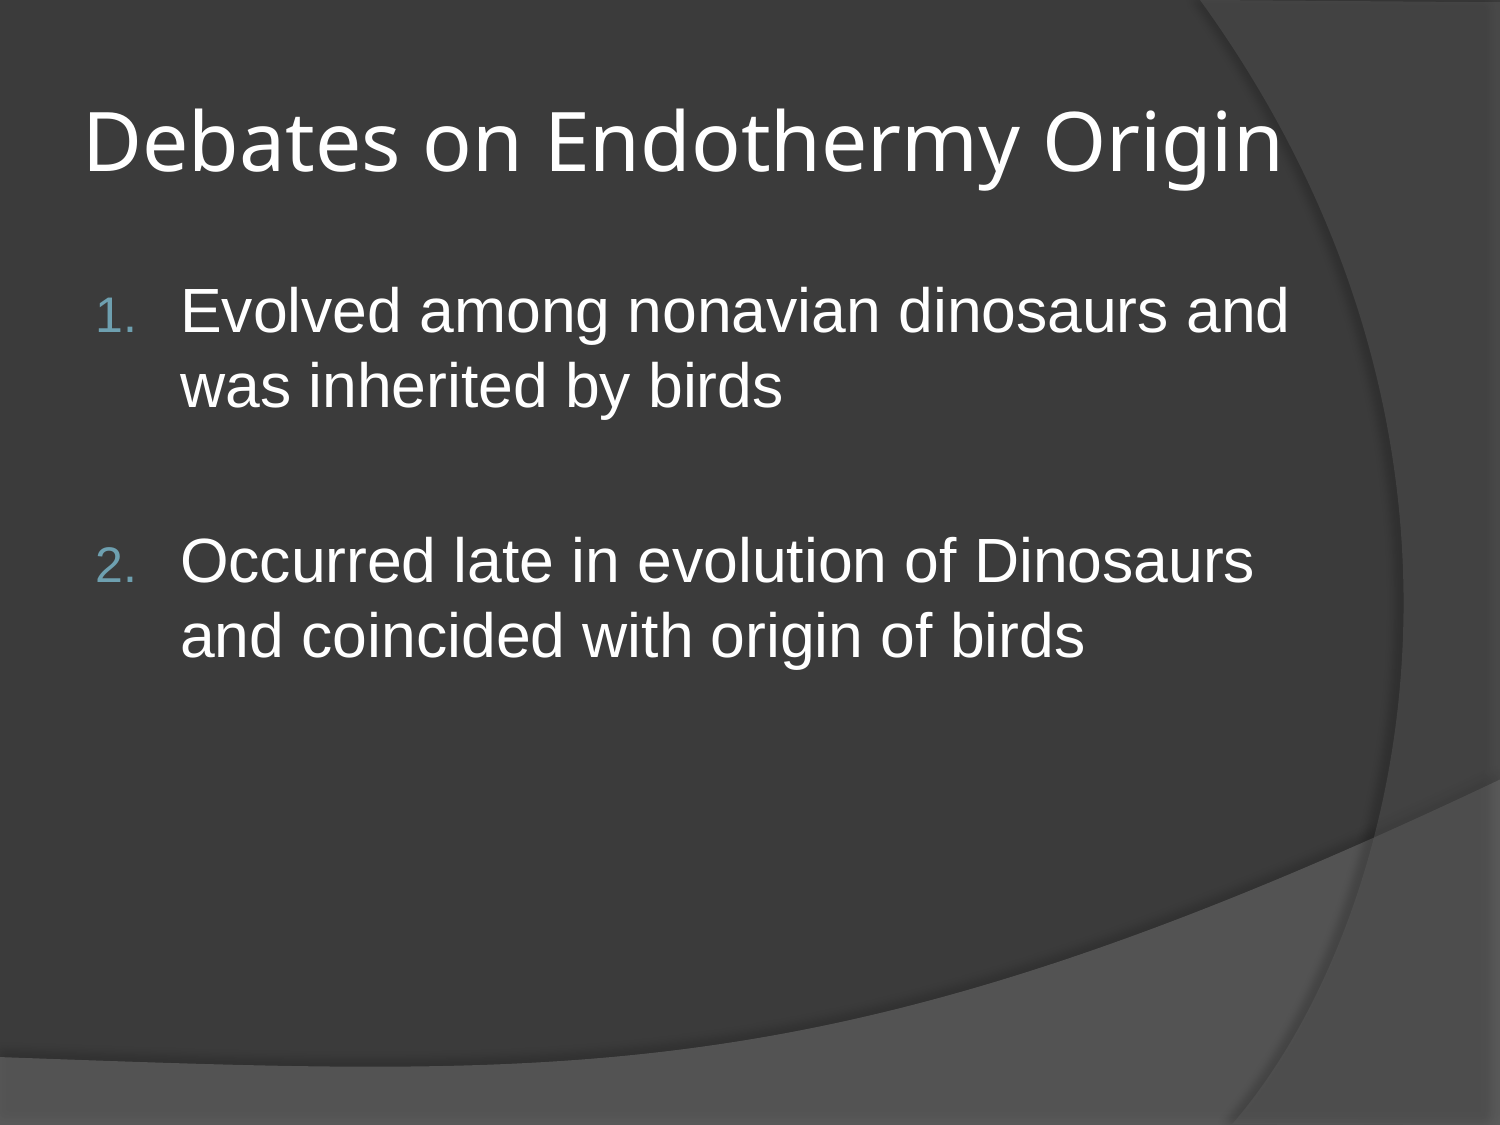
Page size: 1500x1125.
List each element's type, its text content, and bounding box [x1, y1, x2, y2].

list Evolved among nonavian dinosaurs and was inherited by birds Occurred late in evolution of Dinosaurs and coincided with origin of birds [75, 262, 1388, 1005]
title Debates on Endothermy Origin [75, 45, 1363, 233]
